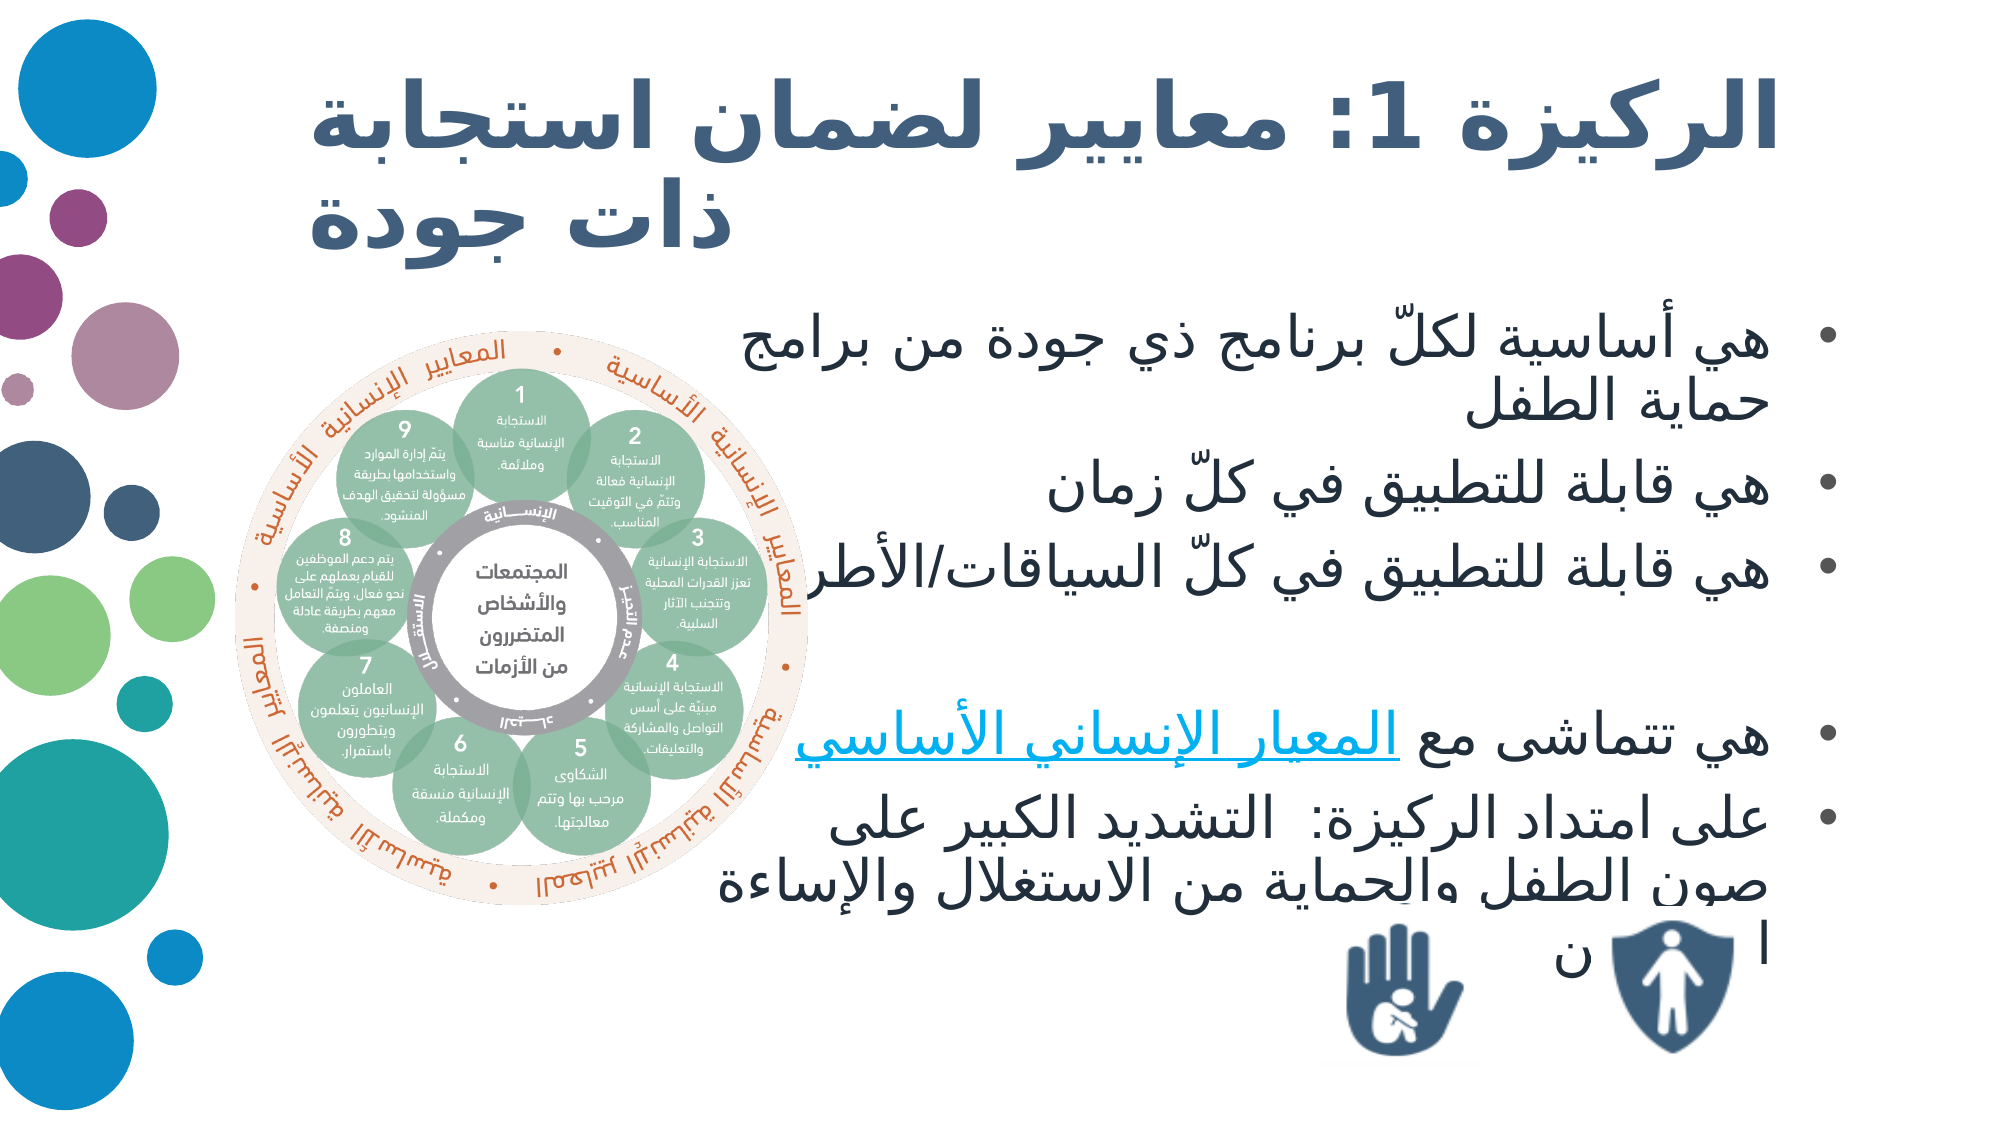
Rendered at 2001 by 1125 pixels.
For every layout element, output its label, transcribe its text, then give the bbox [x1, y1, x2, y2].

list هي أساسية لكلّ برنامج ذي جودة من برامج حماية الطفل هي قابلة للتطبيق في كلّ زمان هي قابلة للتطبيق في كلّ السياقات/الأطر هي تتماشى مع المعيار الإنساني الأساسي على امتداد الركيزة: التشديد الكبير على صون الطفل والحماية من الاستغلال والإساءة الجنسيَين [679, 299, 1863, 1014]
picture [1, 373, 34, 406]
picture [830, 745, 835, 757]
title الركيزة 1: معايير لضمان استجابة ذات جودة [293, 59, 1863, 278]
picture [1320, 902, 1486, 1066]
picture [1591, 906, 1756, 1070]
picture [220, 313, 835, 928]
